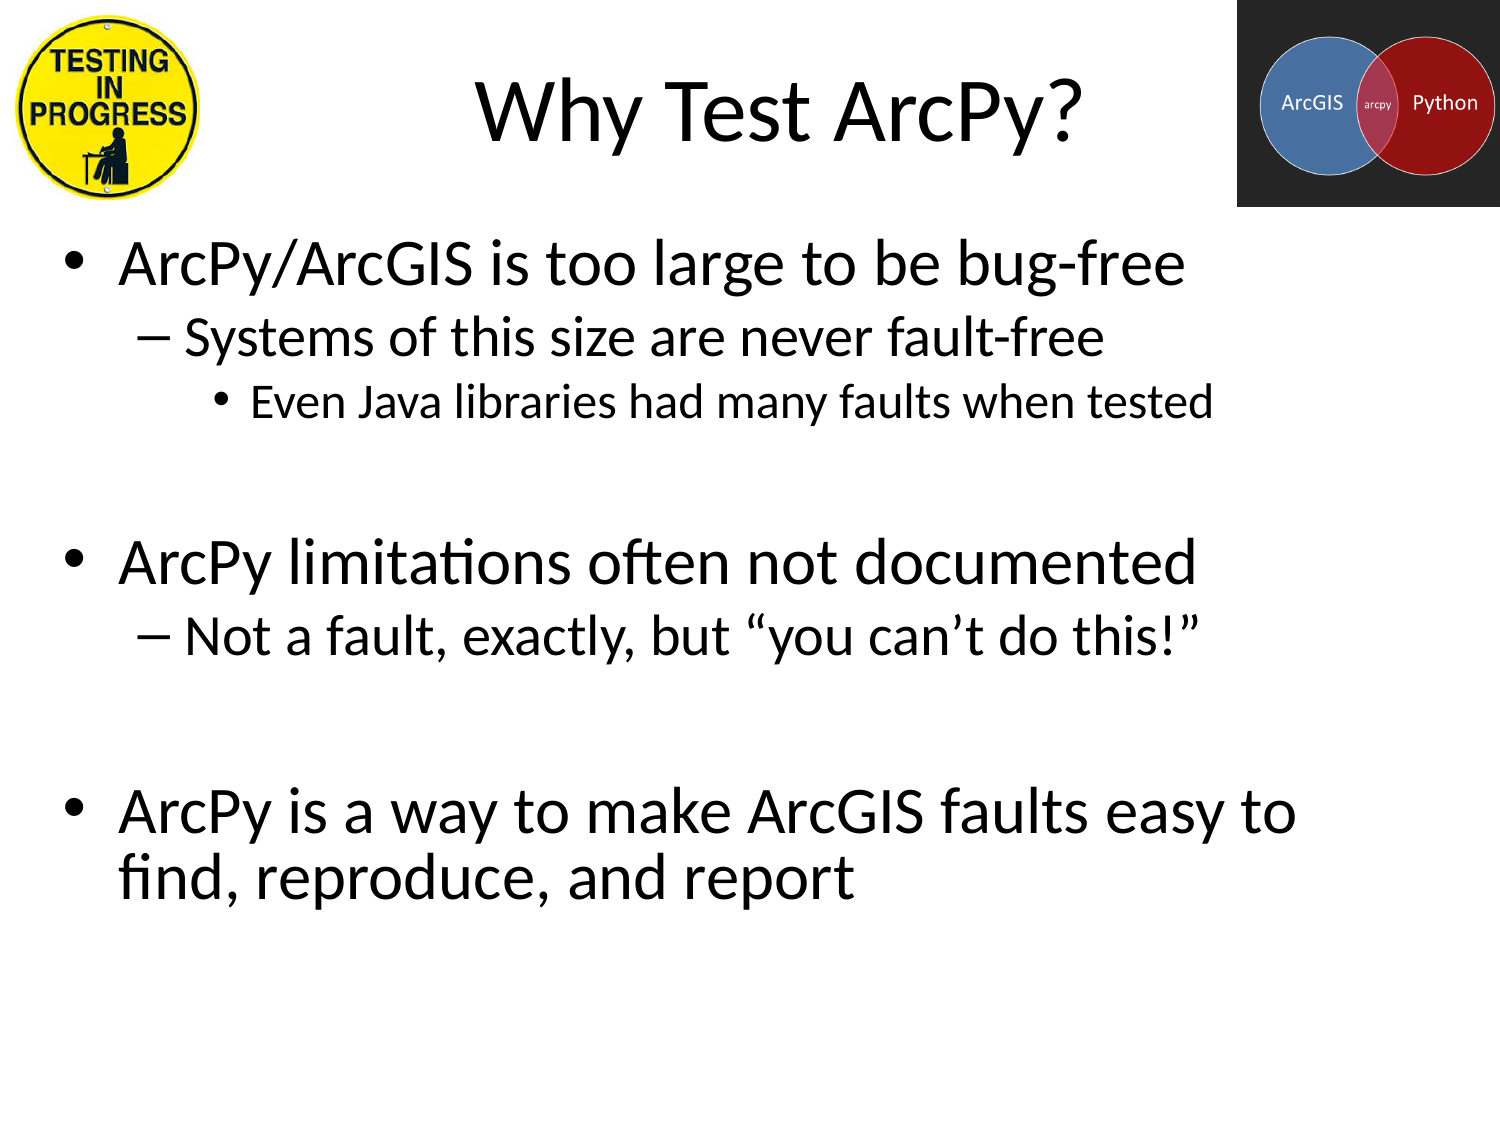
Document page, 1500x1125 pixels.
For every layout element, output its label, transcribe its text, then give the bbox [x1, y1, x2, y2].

picture [1237, 0, 1500, 207]
title Why Test ArcPy? [205, 40, 1232, 169]
list ArcPy/ArcGIS is too large to be bug-free Systems of this size are never fault-free Even Java libraries had many faults when tested ArcPy limitations often not documented Not a fault, exactly, but “you can’t do this!” ArcPy is a way to make ArcGIS faults easy to find, reproduce, and report [47, 224, 1365, 1058]
picture [14, 14, 201, 201]
